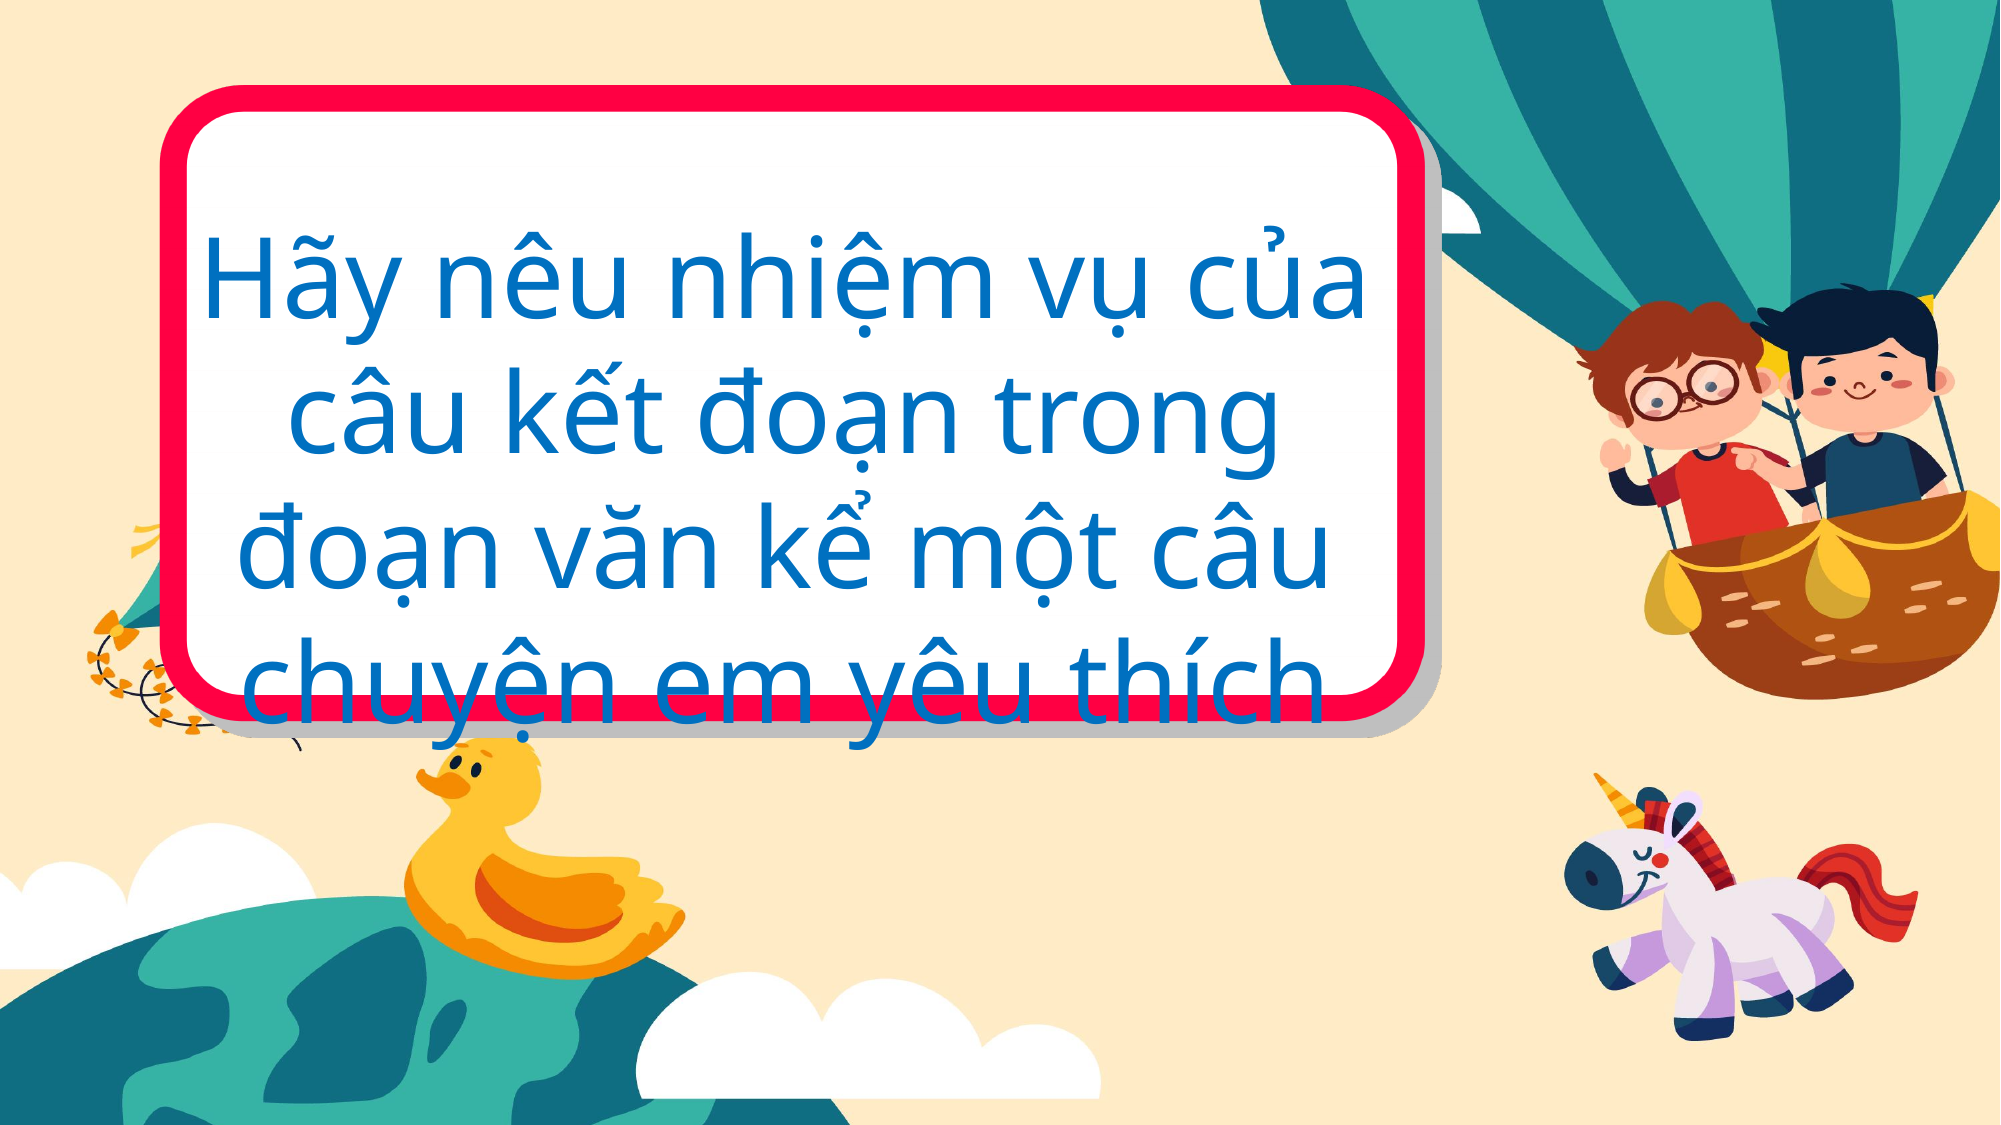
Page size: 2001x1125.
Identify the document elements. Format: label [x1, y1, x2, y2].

list [0, 0, 2000, 1125]
text_box [159, 85, 1442, 738]
